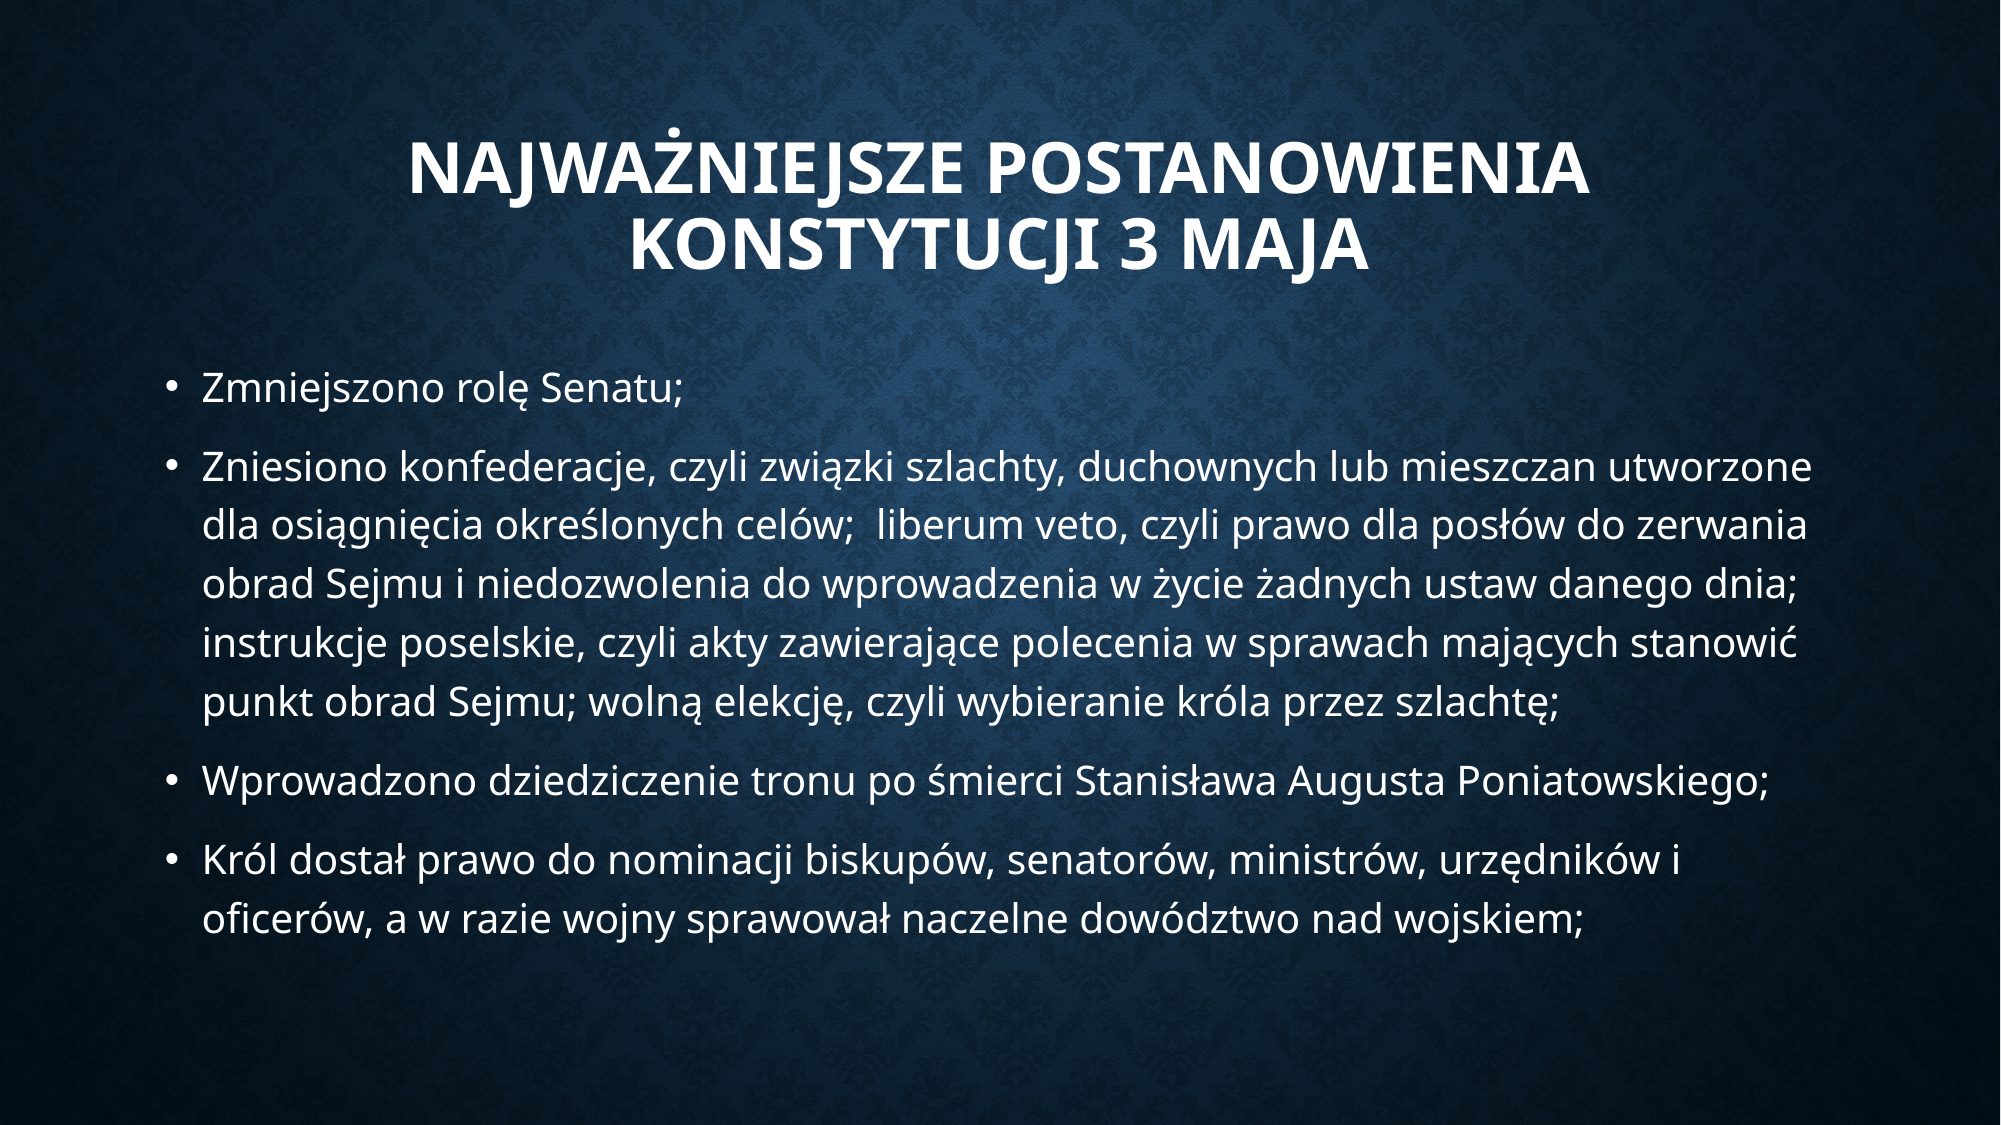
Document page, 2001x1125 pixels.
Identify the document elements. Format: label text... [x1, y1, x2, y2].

title najważniejsze Postanowienia konstytucji 3 maja [149, 99, 1849, 318]
list Zmniejszono rolę Senatu; Zniesiono konfederacje, czyli związki szlachty, duchownych lub mieszczan utworzone dla osiągnięcia określonych celów; liberum veto, czyli prawo dla posłów do zerwania obrad Sejmu i niedozwolenia do wprowadzenia w życie żadnych ustaw danego dnia; instrukcje poselskie, czyli akty zawierające polecenia w sprawach mających stanowić punkt obrad Sejmu; wolną elekcję, czyli wybieranie króla przez szlachtę; Wprowadzono dziedziczenie tronu po śmierci Stanisława Augusta Poniatowskiego; Król dostał prawo do nominacji biskupów, senatorów, ministrów, urzędników i oficerów, a w razie wojny sprawował naczelne dowództwo nad wojskiem; [149, 343, 1849, 1011]
